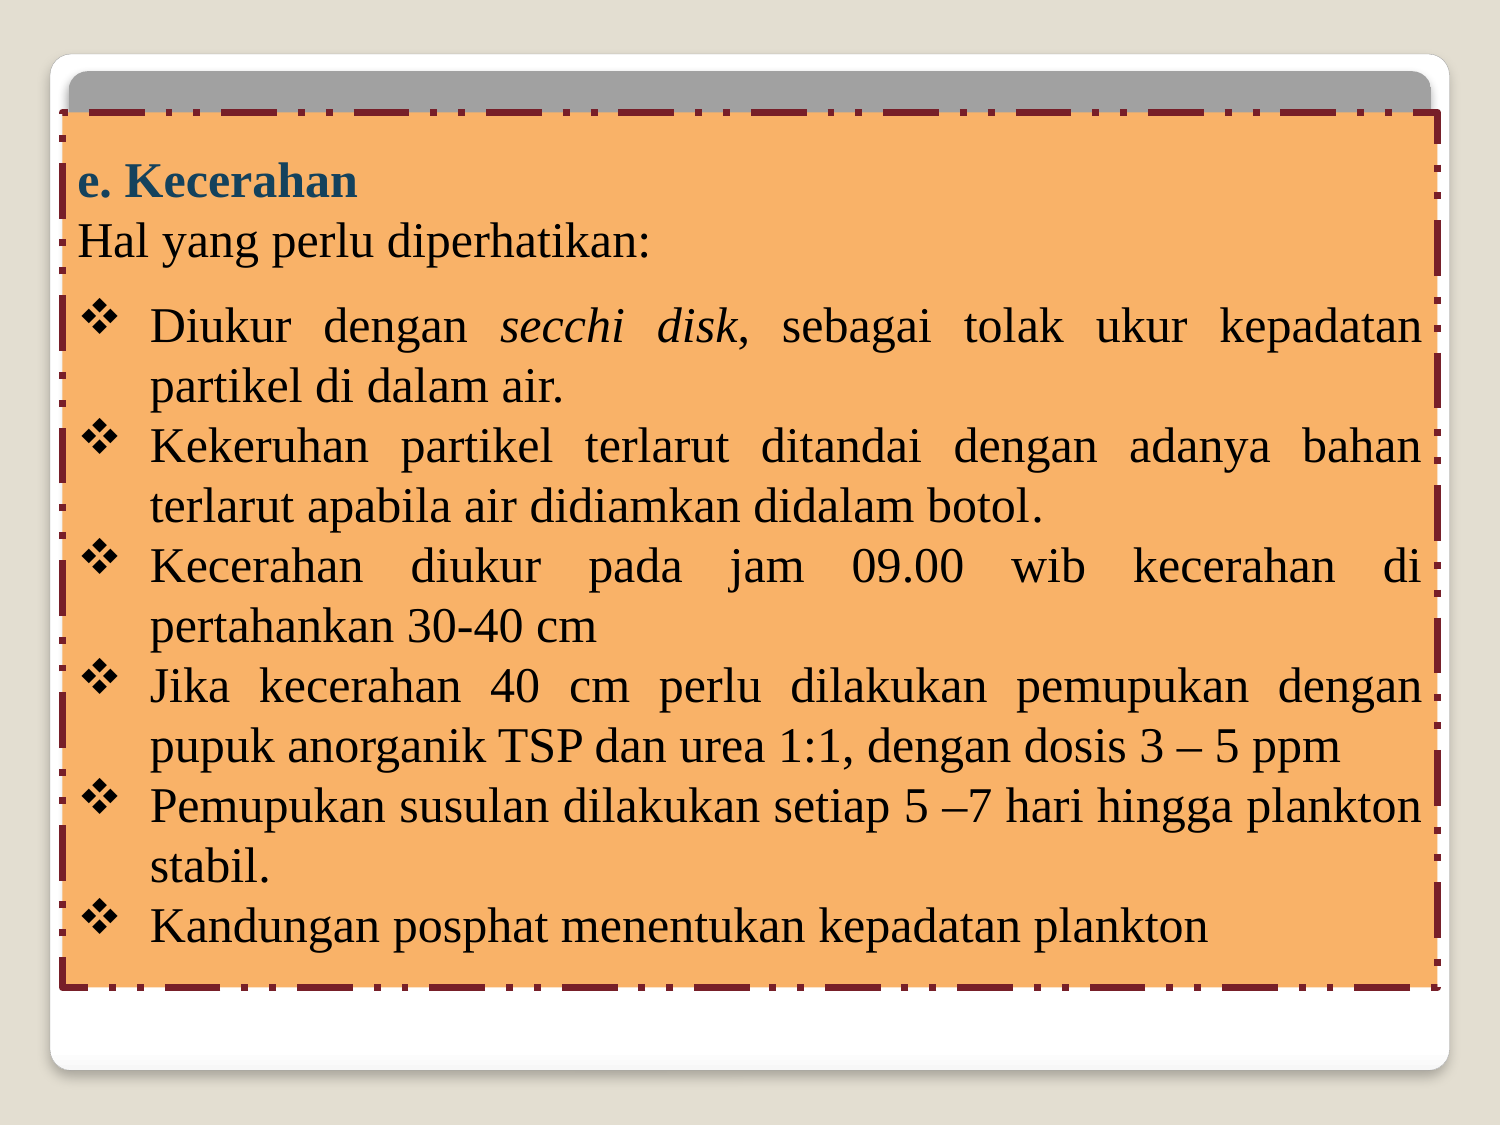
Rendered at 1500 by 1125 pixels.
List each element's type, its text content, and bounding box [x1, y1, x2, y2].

text_box e. Kecerahan Hal yang perlu diperhatikan: Diukur dengan secchi disk, sebagai tolak ukur kepadatan partikel di dalam air. Kekeruhan partikel terlarut ditandai dengan adanya bahan terlarut apabila air didiamkan didalam botol. Kecerahan diukur pada jam 09.00 wib kecerahan di pertahankan 30-40 cm Jika kecerahan 40 cm perlu dilakukan pemupukan dengan pupuk anorganik TSP dan urea 1:1, dengan dosis 3 – 5 ppm Pemupukan susulan dilakukan setiap 5 –7 hari hingga plankton stabil. Kandungan posphat menentukan kepadatan plankton [59, 109, 1441, 991]
